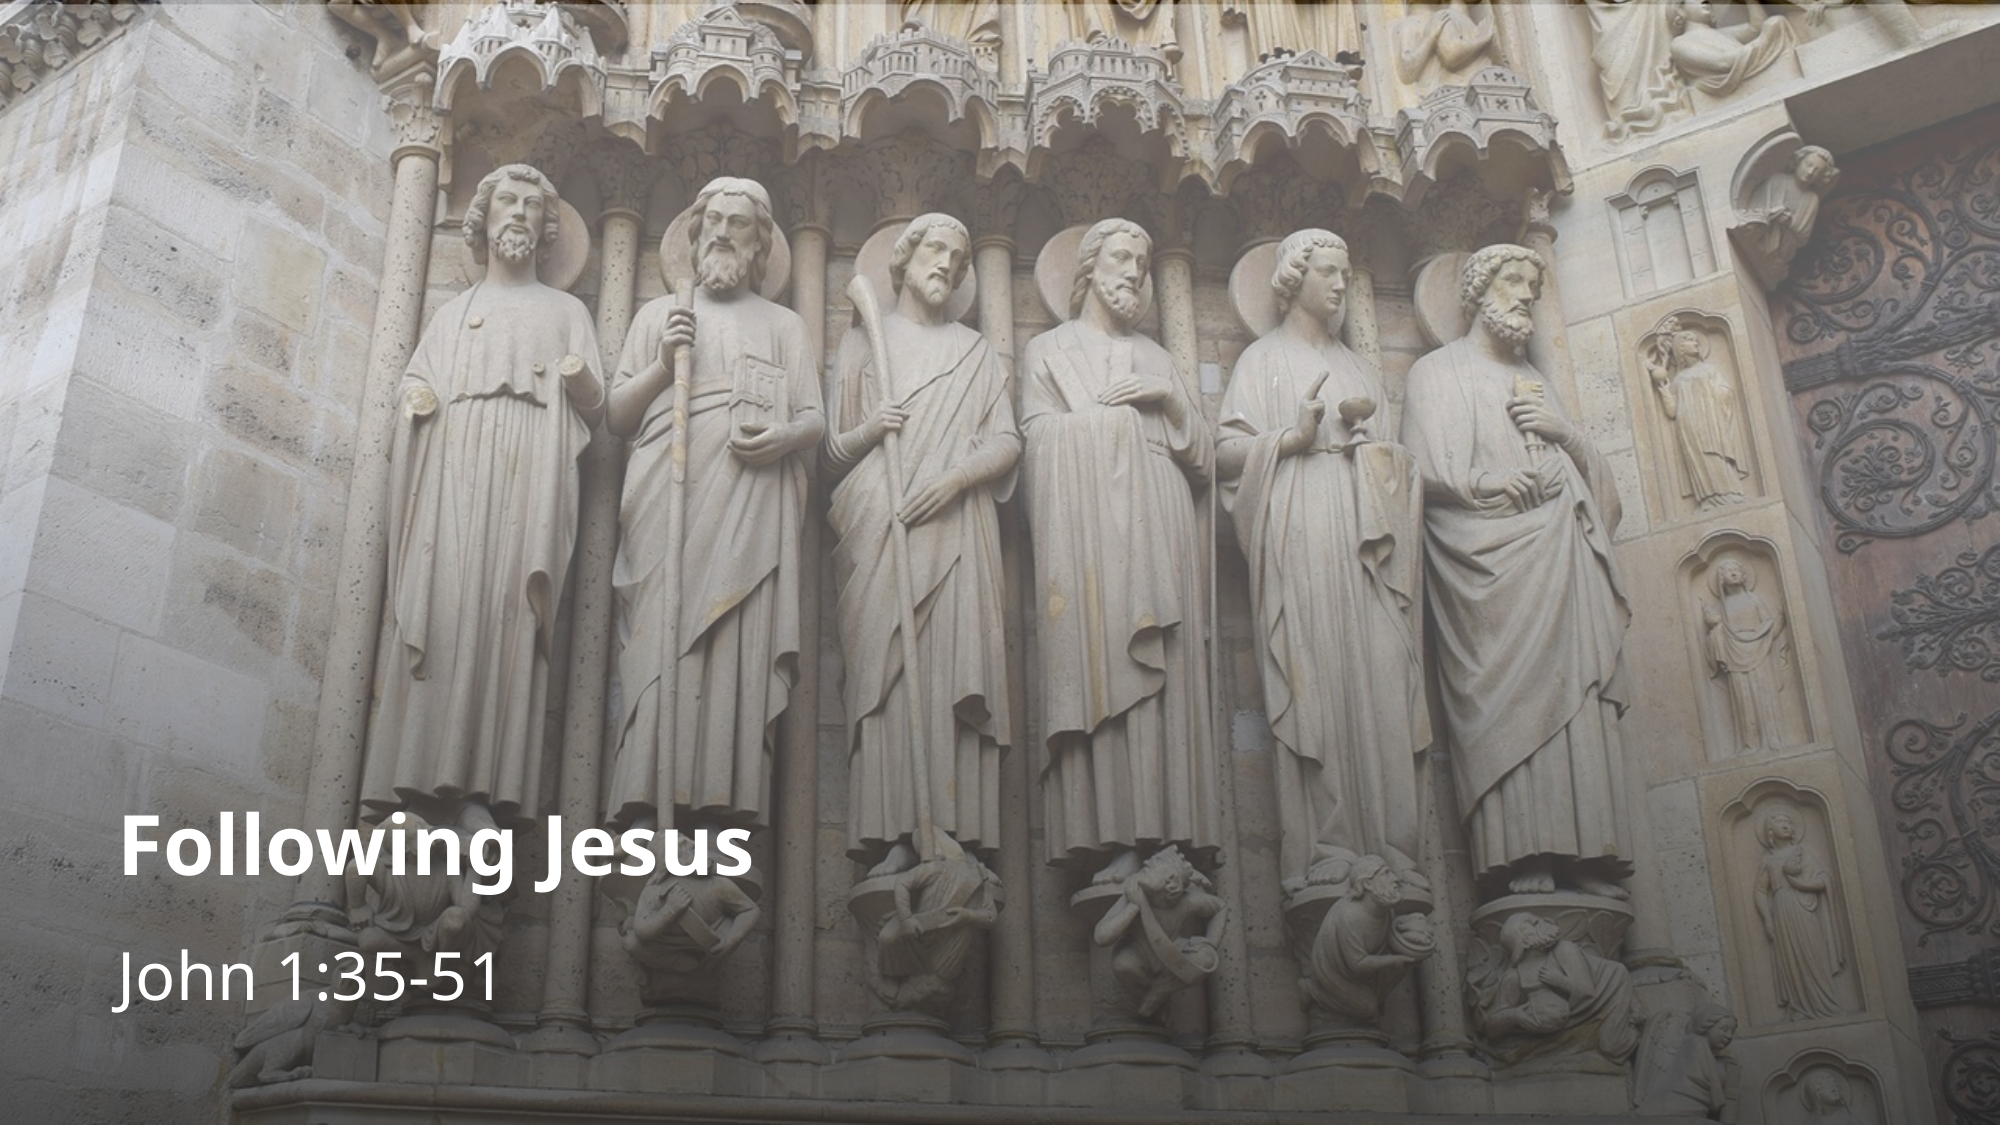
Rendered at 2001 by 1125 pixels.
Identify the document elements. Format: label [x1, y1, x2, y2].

text_box [0, 0, 2000, 1125]
